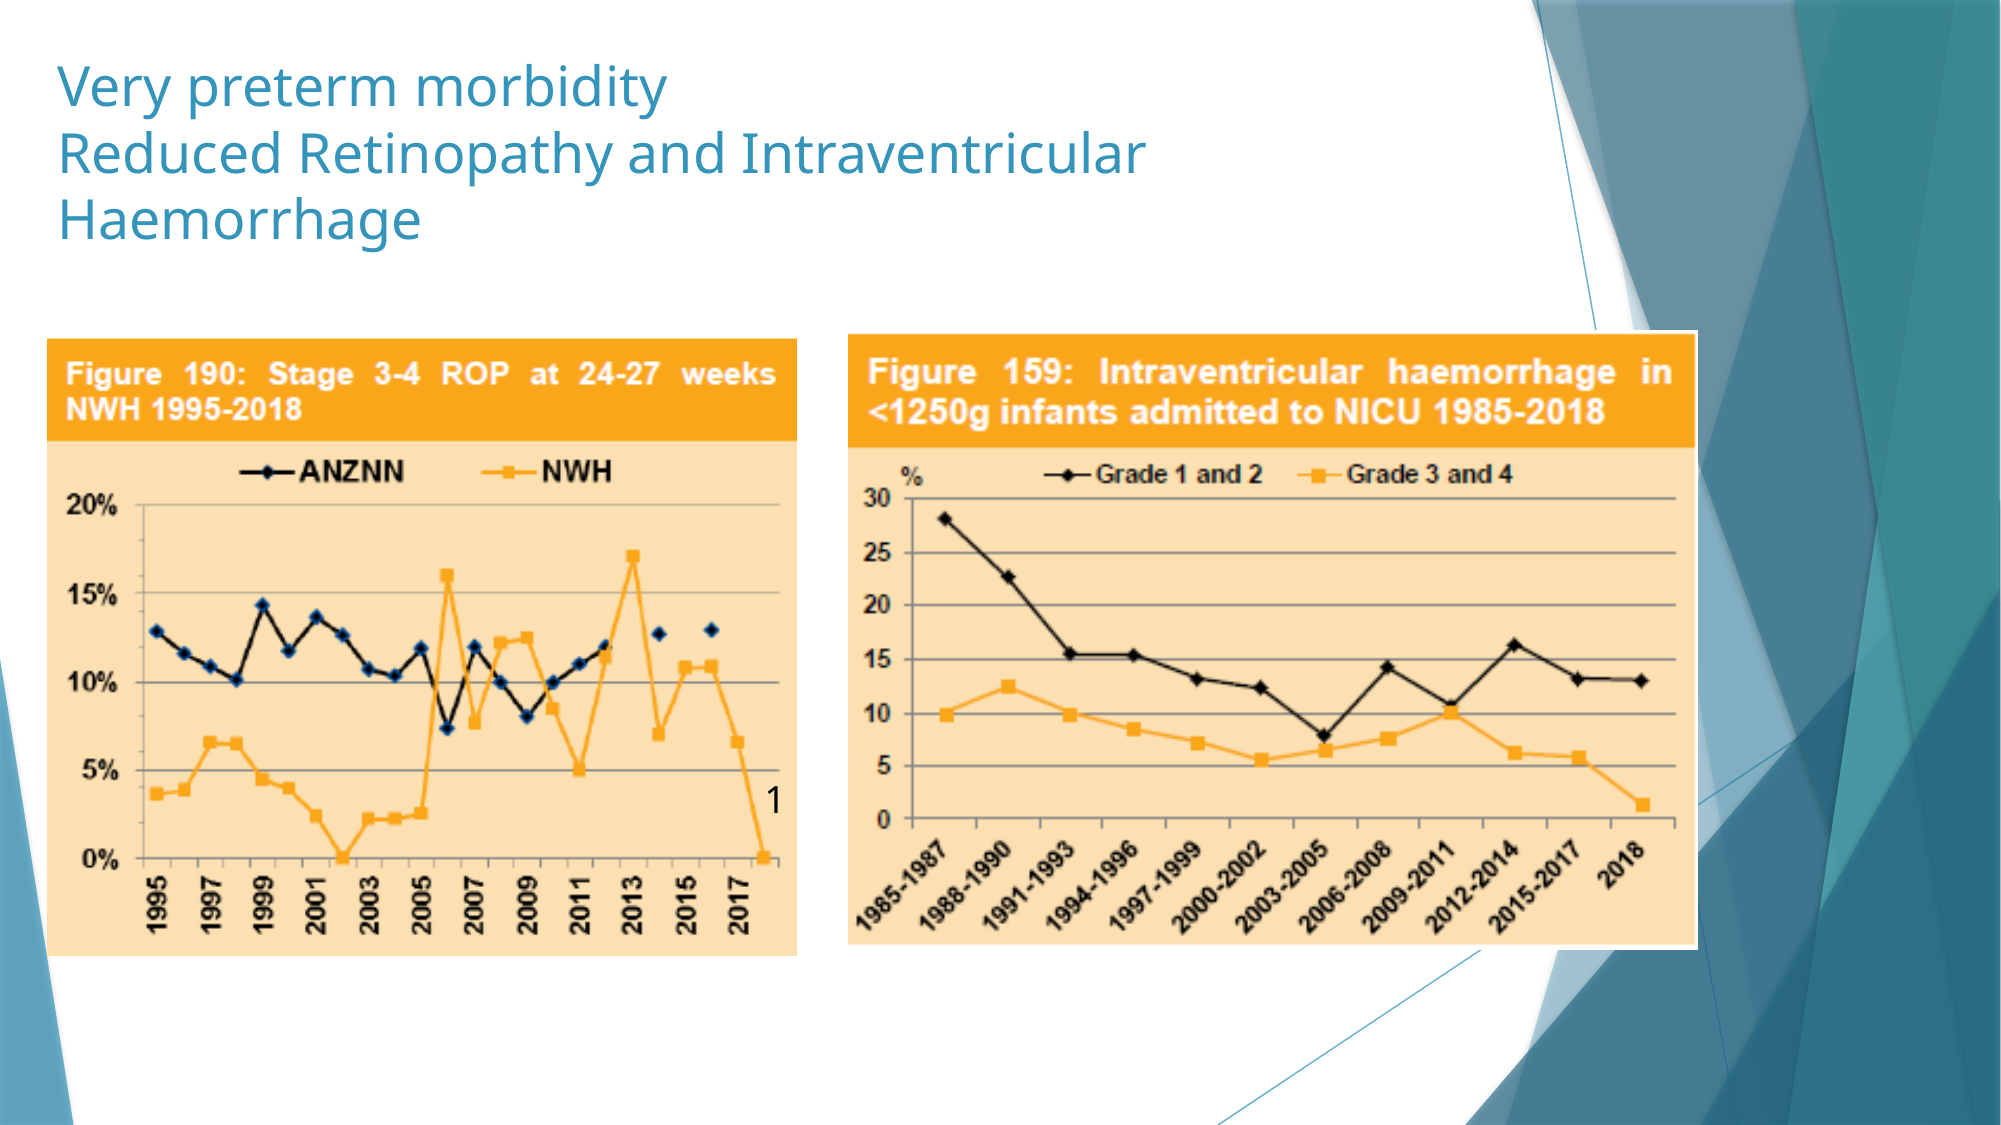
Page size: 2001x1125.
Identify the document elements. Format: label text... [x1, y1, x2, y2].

picture [47, 336, 798, 956]
title Very preterm morbidity Reduced Retinopathy and Intraventricular Haemorrhage [42, 43, 1453, 261]
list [847, 330, 1698, 951]
